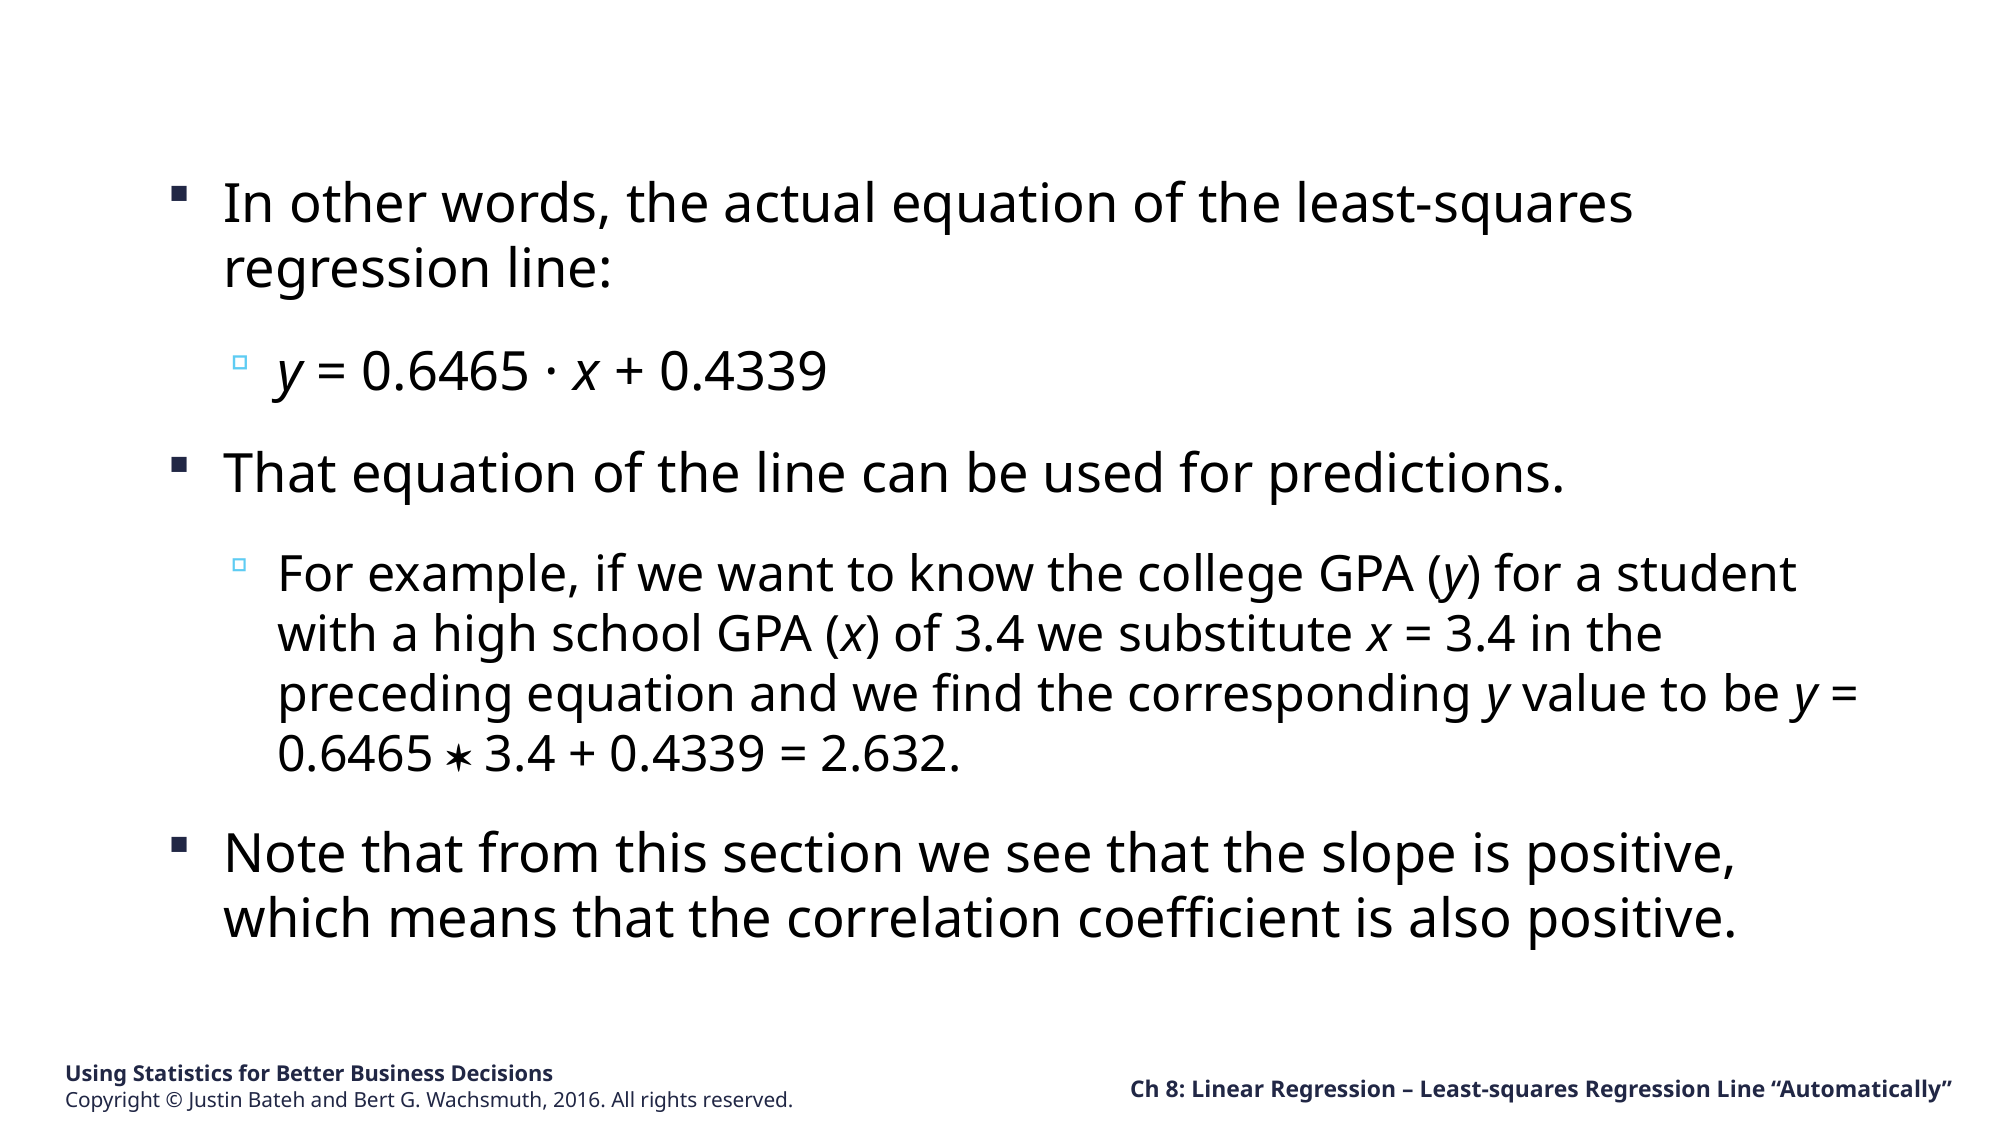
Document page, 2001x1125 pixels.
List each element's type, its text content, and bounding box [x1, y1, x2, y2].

list In other words, the actual equation of the least-squares regression line: y = 0.6465 · x + 0.4339 That equation of the line can be used for predictions. For example, if we want to know the college GPA (y) for a student with a high school GPA (x) of 3.4 we substitute x = 3.4 in the preceding equation and we find the corresponding y value to be y = 0.6465 * 3.4 + 0.4339 = 2.632. Note that from this section we see that the slope is positive, which means that the correlation coefficient is also positive. [141, 160, 1900, 1005]
text_box Ch 8: Linear Regression – Least-squares Regression Line “Automatically” [975, 1067, 1968, 1110]
